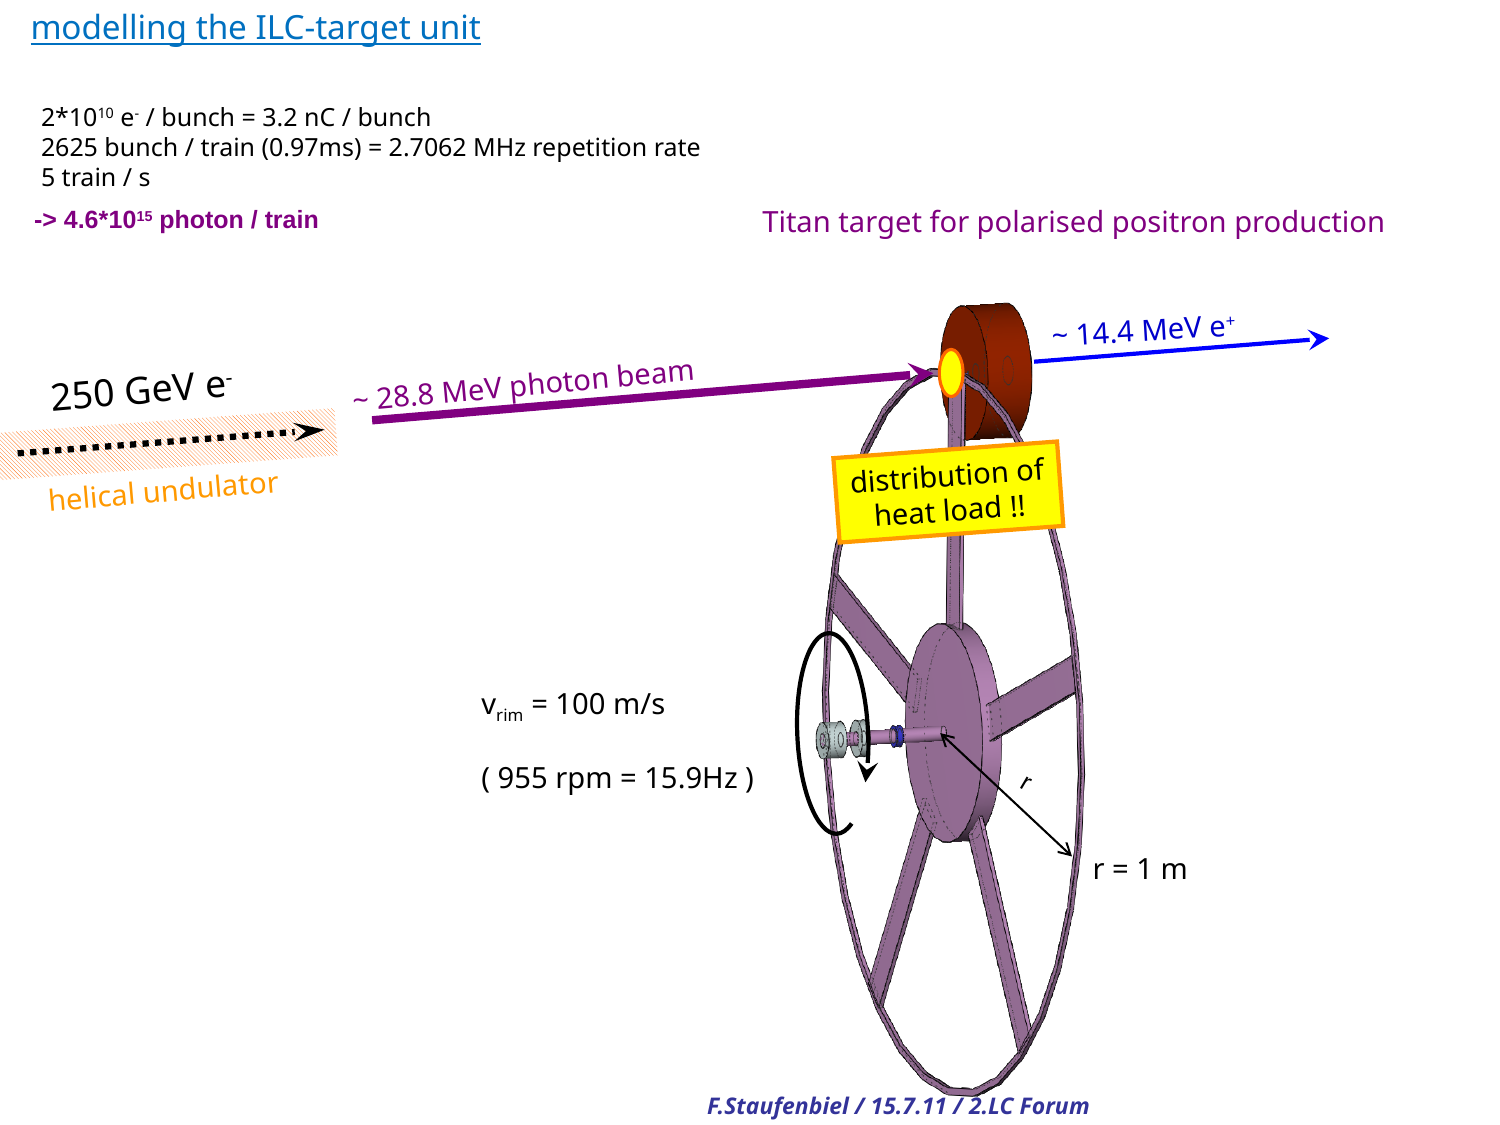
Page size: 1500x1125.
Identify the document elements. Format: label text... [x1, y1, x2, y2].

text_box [606, 196, 1411, 1119]
text_box helical undulator [31, 454, 296, 526]
text_box 250 GeV e- [33, 349, 251, 428]
text_box 2*1010 e- / bunch = 3.2 nC / bunch 2625 bunch / train (0.97ms) = 2.7062 MHz repetition rate 5 train / s [26, 94, 717, 199]
text_box [0, 408, 338, 481]
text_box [466, 677, 601, 894]
text_box [303, 425, 325, 438]
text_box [336, 358, 934, 421]
text_box -> 4.6*1015 photon / train [19, 196, 335, 242]
text_box modelling the ILC-target unit [15, 0, 497, 55]
